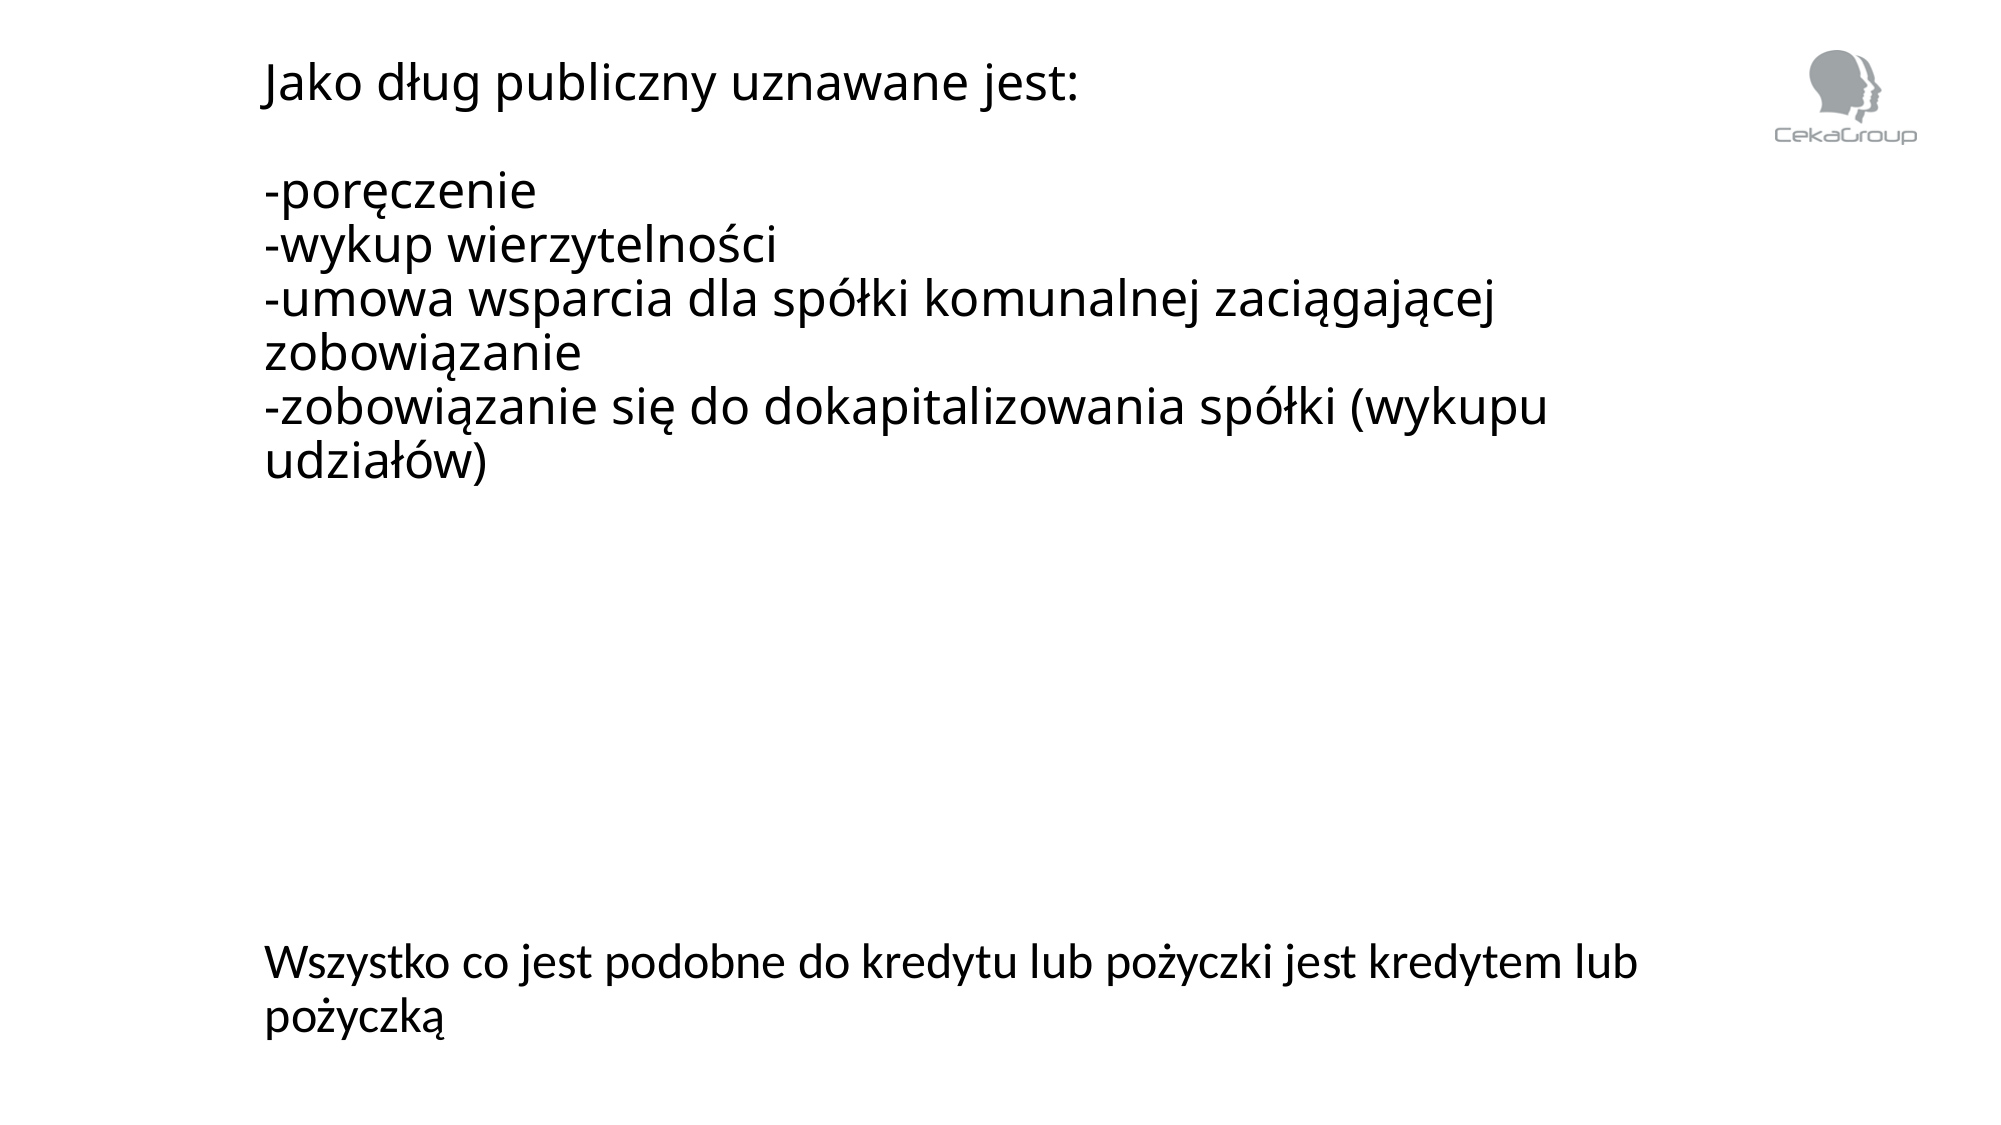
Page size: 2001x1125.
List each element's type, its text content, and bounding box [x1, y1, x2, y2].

picture [1775, 50, 1917, 145]
subtitle Wszystko co jest podobne do kredytu lub pożyczki jest kredytem lub pożyczką [249, 928, 1750, 1053]
title Jako dług publiczny uznawane jest: -poręczenie -wykup wierzytelności -umowa wsparcia dla spółki komunalnej zaciągającej zobowiązanie -zobowiązanie się do dokapitalizowania spółki (wykupu udziałów) [249, 97, 1750, 881]
